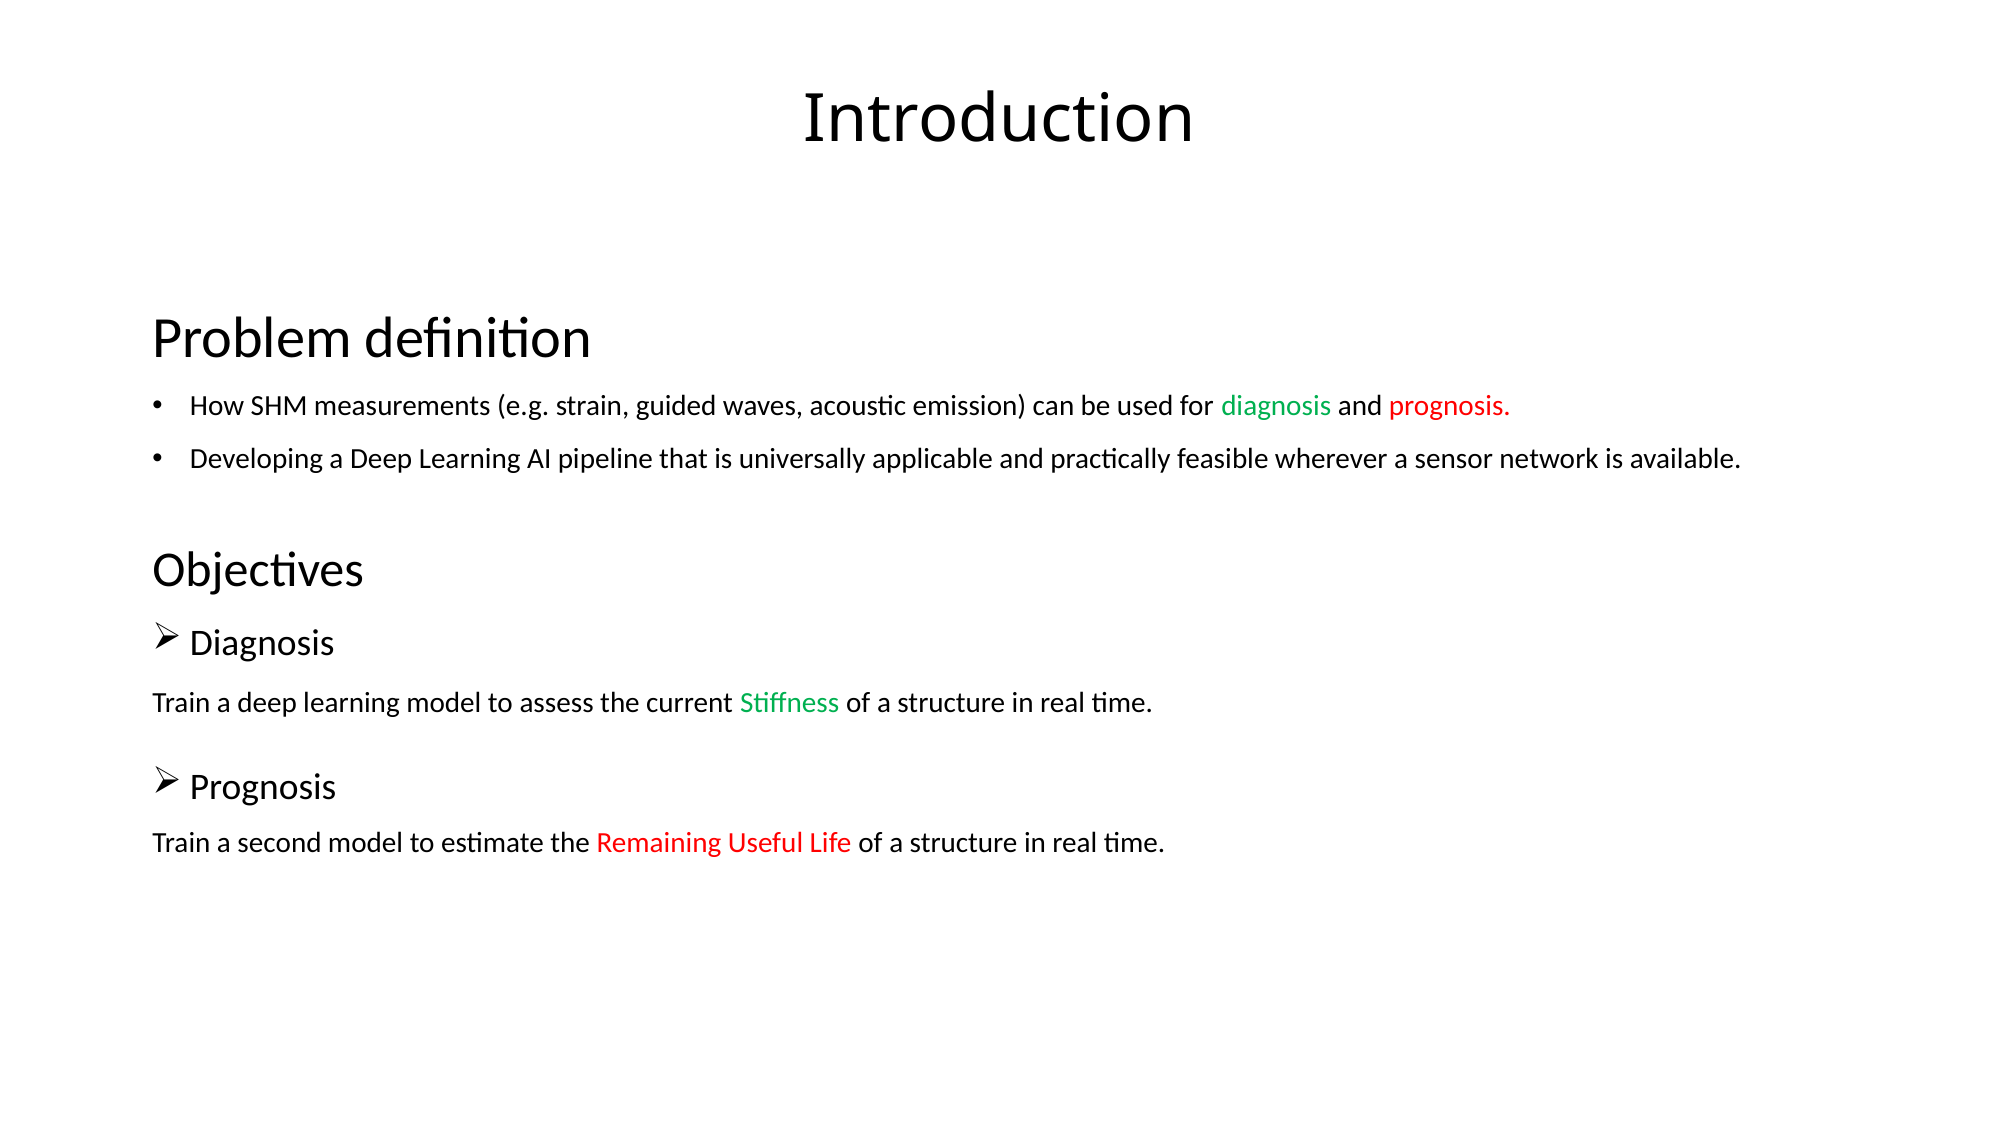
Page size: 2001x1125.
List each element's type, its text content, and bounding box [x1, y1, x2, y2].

list Problem definition How SHM measurements (e.g. strain, guided waves, acoustic emission) can be used for diagnosis and prognosis. Developing a Deep Learning AI pipeline that is universally applicable and practically feasible wherever a sensor network is available. Objectives Diagnosis Train a deep learning model to assess the current Stiffness of a structure in real time. Prognosis Train a second model to estimate the Remaining Useful Life of a structure in real time. [137, 299, 1863, 1014]
title Introduction [137, 10, 1863, 229]
